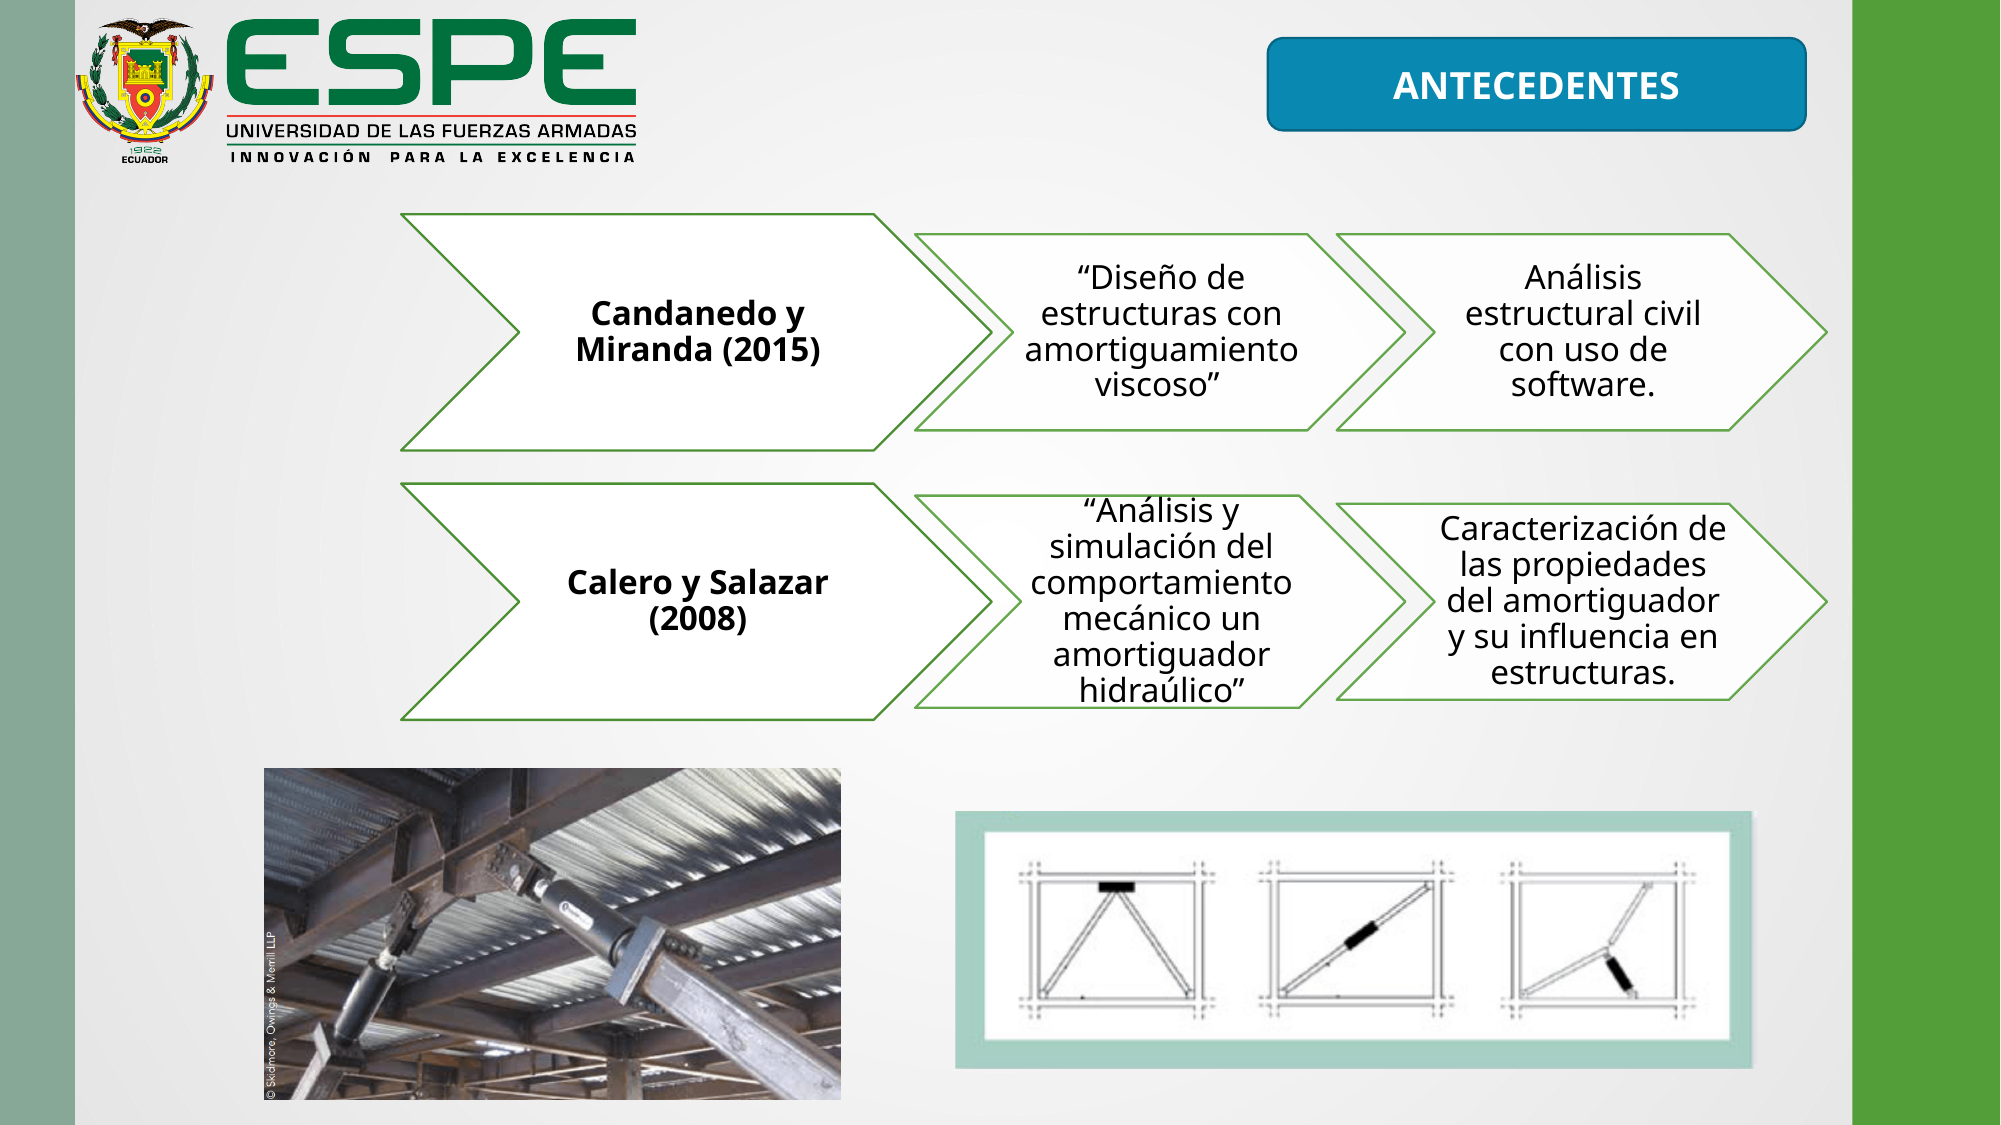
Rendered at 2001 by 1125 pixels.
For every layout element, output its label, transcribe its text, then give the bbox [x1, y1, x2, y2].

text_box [400, 86, 1828, 849]
picture [263, 768, 842, 1100]
picture [75, 17, 637, 164]
picture [954, 811, 1758, 1069]
text_box ANTECEDENTES [1266, 36, 1807, 81]
